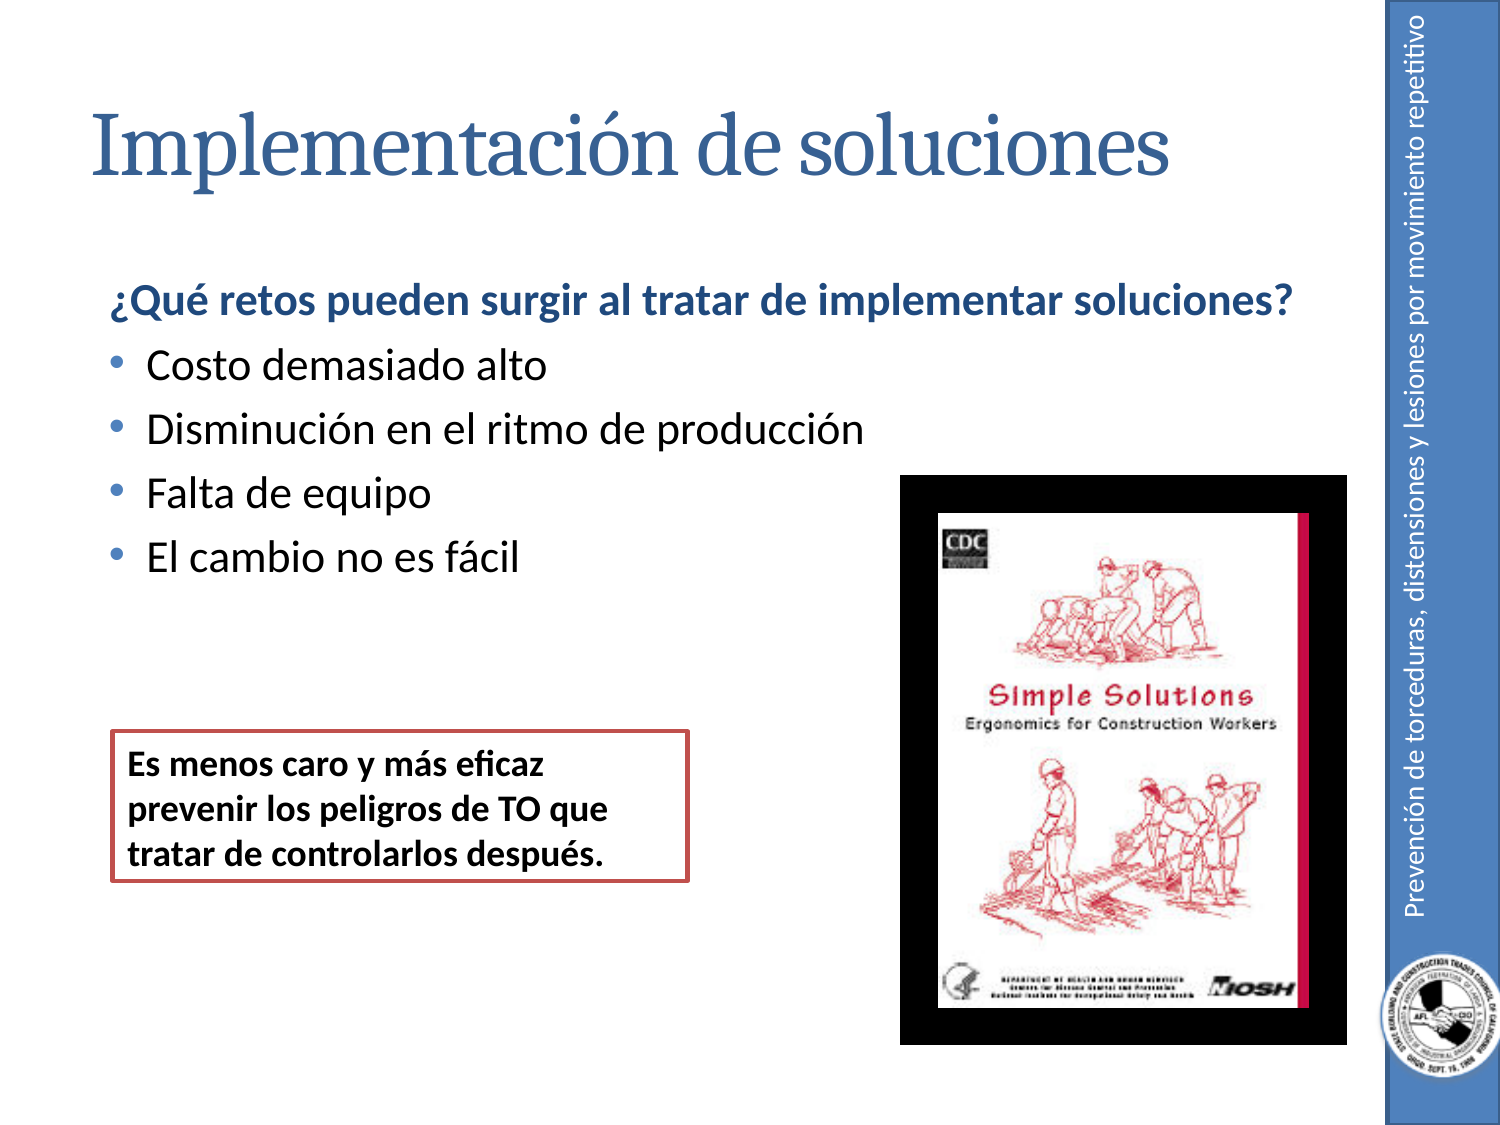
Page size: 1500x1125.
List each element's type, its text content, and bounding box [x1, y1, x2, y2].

title Implementación de soluciones [75, 45, 1325, 233]
picture [936, 512, 1310, 1009]
text_box Es menos caro y más eficaz prevenir los peligros de TO que tratar de controlarlos después. [110, 729, 690, 883]
list ¿Qué retos pueden surgir al tratar de implementar soluciones? Costo demasiado alto Disminución en el ritmo de producción Falta de equipo El cambio no es fácil [74, 262, 1326, 1051]
picture [1373, 949, 1500, 1090]
